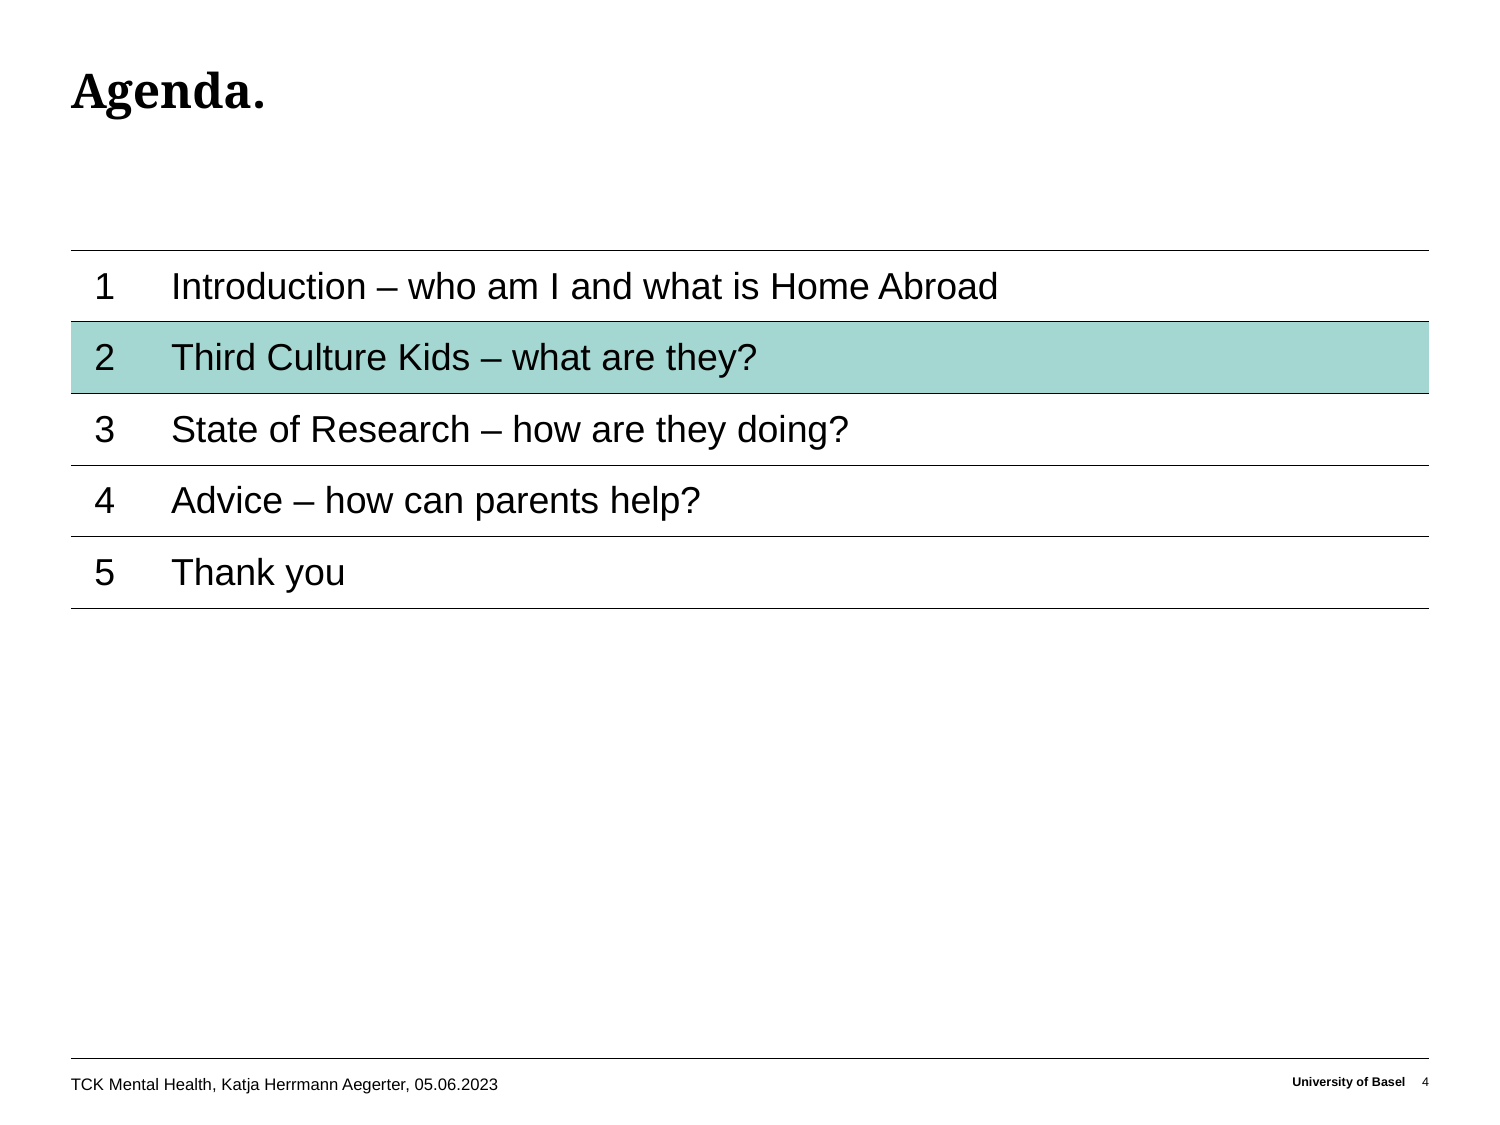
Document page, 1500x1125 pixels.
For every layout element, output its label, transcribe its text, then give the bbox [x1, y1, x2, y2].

table_cell 4 [71, 466, 148, 536]
table_cell Thank you [148, 537, 1429, 608]
table_header 1 [71, 251, 148, 321]
footer University of Basel [1092, 1070, 1405, 1100]
slide_number 4 [1405, 1070, 1430, 1100]
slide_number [70, 1070, 526, 1100]
table_cell Advice – how can parents help? [148, 466, 1429, 536]
table_cell 3 [71, 394, 148, 465]
table_cell 2 [71, 322, 148, 393]
title Agenda. [70, 66, 1430, 191]
table_header Introduction – who am I and what is Home Abroad [148, 251, 1429, 321]
table_cell 5 [71, 537, 148, 608]
table_cell State of Research – how are they doing? [148, 394, 1429, 465]
table_cell Third Culture Kids – what are they? [148, 322, 1429, 393]
